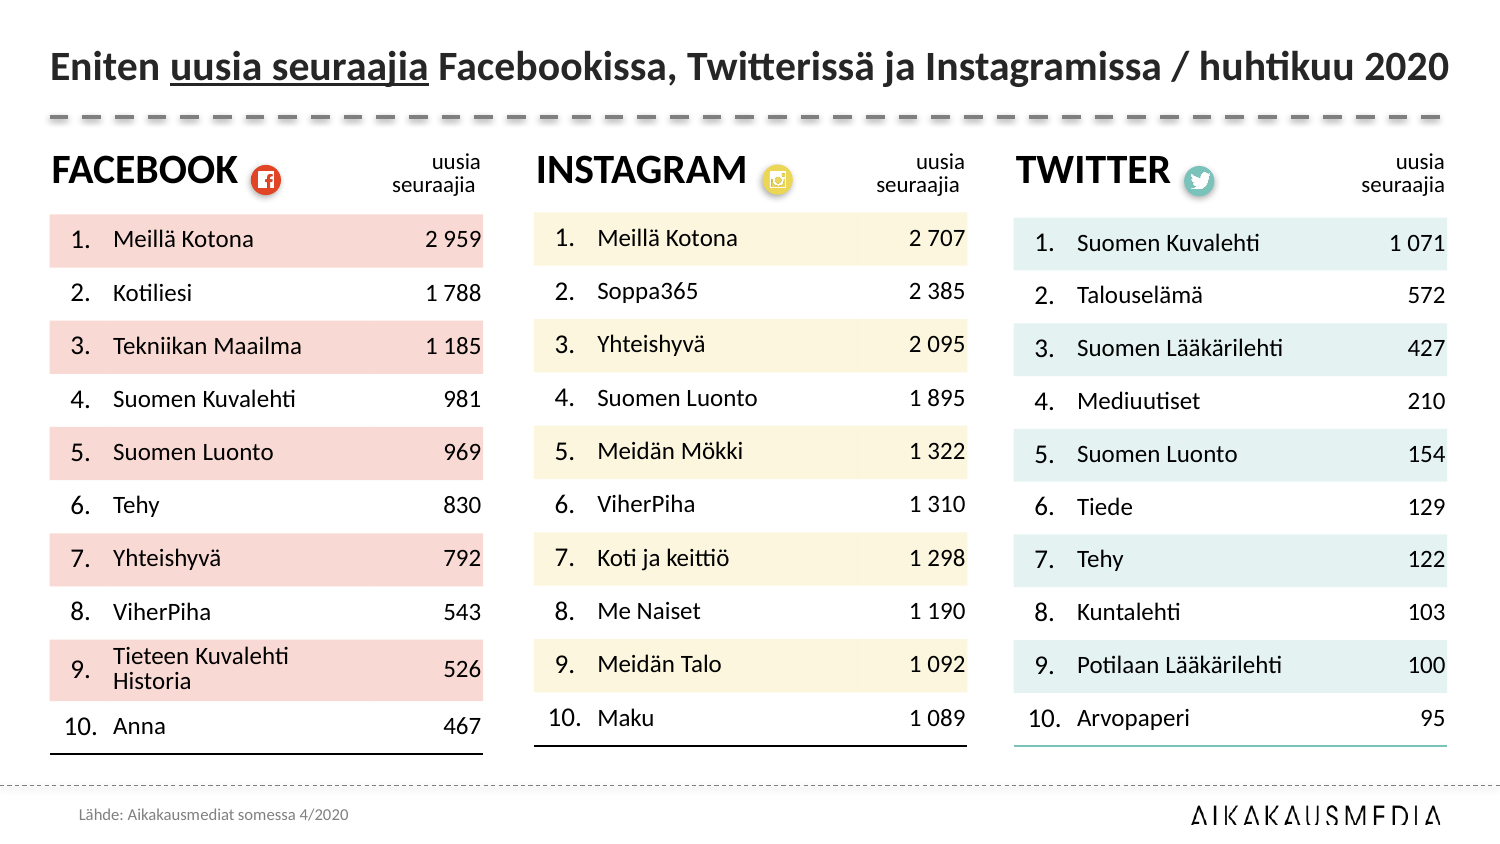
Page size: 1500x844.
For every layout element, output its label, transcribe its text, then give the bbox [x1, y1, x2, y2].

table_cell Suomen Lääkärilehti [1076, 323, 1338, 376]
table_header FACEBOOK [50, 151, 374, 214]
table_header TWITTER [1014, 151, 1338, 218]
table_cell 129 [1338, 482, 1447, 534]
table_cell 3. [50, 321, 112, 374]
table_cell 2 095 [858, 319, 967, 372]
table_cell 1 092 [858, 639, 967, 692]
table_header uusia seuraajia [858, 151, 967, 212]
table_cell 7. [534, 532, 596, 586]
table_cell 543 [374, 586, 483, 640]
table_cell 1 185 [374, 321, 483, 374]
table_cell 7. [50, 533, 112, 586]
title Eniten uusia seuraajia Facebookissa, Twitterissä ja Instagramissa / huhtikuu 2020 [0, 0, 1500, 129]
table_cell 830 [374, 480, 483, 533]
table_cell 2. [1014, 270, 1076, 323]
table_cell Suomen Luonto [112, 427, 374, 480]
table_cell 103 [1338, 587, 1447, 640]
table_cell 1 298 [858, 532, 967, 586]
table_cell Suomen Kuvalehti [1076, 218, 1338, 270]
table_cell 1 089 [858, 692, 967, 745]
table_cell 10. [50, 701, 112, 753]
table_cell 3. [534, 319, 596, 372]
table_cell 8. [1014, 587, 1076, 640]
table_cell 427 [1338, 323, 1447, 376]
table_cell 5. [50, 427, 112, 480]
table_cell 2. [50, 268, 112, 321]
table_cell Suomen Luonto [1076, 429, 1338, 482]
table_cell 981 [374, 374, 483, 427]
table_cell Suomen Luonto [596, 372, 858, 426]
table_cell 526 [374, 640, 483, 701]
table_cell 6. [534, 479, 596, 532]
table_cell 572 [1338, 270, 1447, 323]
table_cell Tehy [1076, 534, 1338, 587]
table_cell 9. [534, 639, 596, 692]
table_cell 122 [1338, 534, 1447, 587]
table_header uusia seuraajia [1338, 151, 1447, 218]
table_cell 969 [374, 427, 483, 480]
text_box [762, 164, 794, 195]
table_cell Maku [596, 692, 858, 745]
table_cell Meidän Mökki [596, 426, 858, 479]
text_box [250, 164, 282, 196]
table_cell 1. [50, 214, 112, 268]
table_cell Mediuutiset [1076, 376, 1338, 429]
table_cell 9. [1014, 640, 1076, 693]
table_cell 8. [534, 586, 596, 639]
table_cell Soppa365 [596, 266, 858, 319]
table_cell 7. [1014, 534, 1076, 587]
table_cell Arvopaperi [1076, 693, 1338, 745]
table_cell 5. [534, 426, 596, 479]
table_cell 2 707 [858, 212, 967, 266]
table_cell 154 [1338, 429, 1447, 482]
table_cell 792 [374, 533, 483, 586]
table_cell Kotiliesi [112, 268, 374, 321]
table_cell Yhteishyvä [112, 533, 374, 586]
table_cell 4. [50, 374, 112, 427]
table_header INSTAGRAM [534, 151, 858, 212]
table_cell 9. [50, 640, 112, 701]
table_cell Tekniikan Maailma [112, 321, 374, 374]
table_cell 5. [1014, 429, 1076, 482]
text_box Lähde: Aikakausmediat somessa 4/2020 [63, 796, 364, 832]
table_cell Kuntalehti [1076, 587, 1338, 640]
table_cell 10. [534, 692, 596, 745]
table_cell Me Naiset [596, 586, 858, 639]
table_cell Talouselämä [1076, 270, 1338, 323]
table_cell ViherPiha [112, 586, 374, 640]
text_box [1183, 165, 1215, 197]
table_cell 2 959 [374, 214, 483, 268]
table_cell 6. [50, 480, 112, 533]
table_cell 10. [1014, 693, 1076, 745]
table_cell Koti ja keittiö [596, 532, 858, 586]
table_cell Tieteen Kuvalehti Historia [112, 640, 374, 701]
table_cell Meidän Talo [596, 639, 858, 692]
table_cell 1 310 [858, 479, 967, 532]
table_cell 1 322 [858, 426, 967, 479]
table_cell 6. [1014, 482, 1076, 534]
table_cell 2 385 [858, 266, 967, 319]
table_cell Anna [112, 701, 374, 753]
table_cell Potilaan Lääkärilehti [1076, 640, 1338, 693]
table_cell 1. [534, 212, 596, 266]
table_cell Tehy [112, 480, 374, 533]
table_cell 1 190 [858, 586, 967, 639]
table_cell 1 071 [1338, 218, 1447, 270]
table_cell Suomen Kuvalehti [112, 374, 374, 427]
table_cell 467 [374, 701, 483, 753]
table_cell 4. [534, 372, 596, 426]
table_header uusia seuraajia [374, 151, 483, 214]
picture [1189, 805, 1441, 825]
table_cell Meillä Kotona [112, 214, 374, 268]
table_cell 95 [1338, 693, 1447, 745]
table_cell ViherPiha [596, 479, 858, 532]
table_cell 1 788 [374, 268, 483, 321]
table_cell 2. [534, 266, 596, 319]
table_cell 4. [1014, 376, 1076, 429]
table_cell 210 [1338, 376, 1447, 429]
table_cell 1 895 [858, 372, 967, 426]
table_cell Meillä Kotona [596, 212, 858, 266]
table_cell 8. [50, 586, 112, 640]
table_cell 3. [1014, 323, 1076, 376]
table_cell 1. [1014, 218, 1076, 270]
table_cell 100 [1338, 640, 1447, 693]
table_cell Tiede [1076, 482, 1338, 534]
table_cell Yhteishyvä [596, 319, 858, 372]
